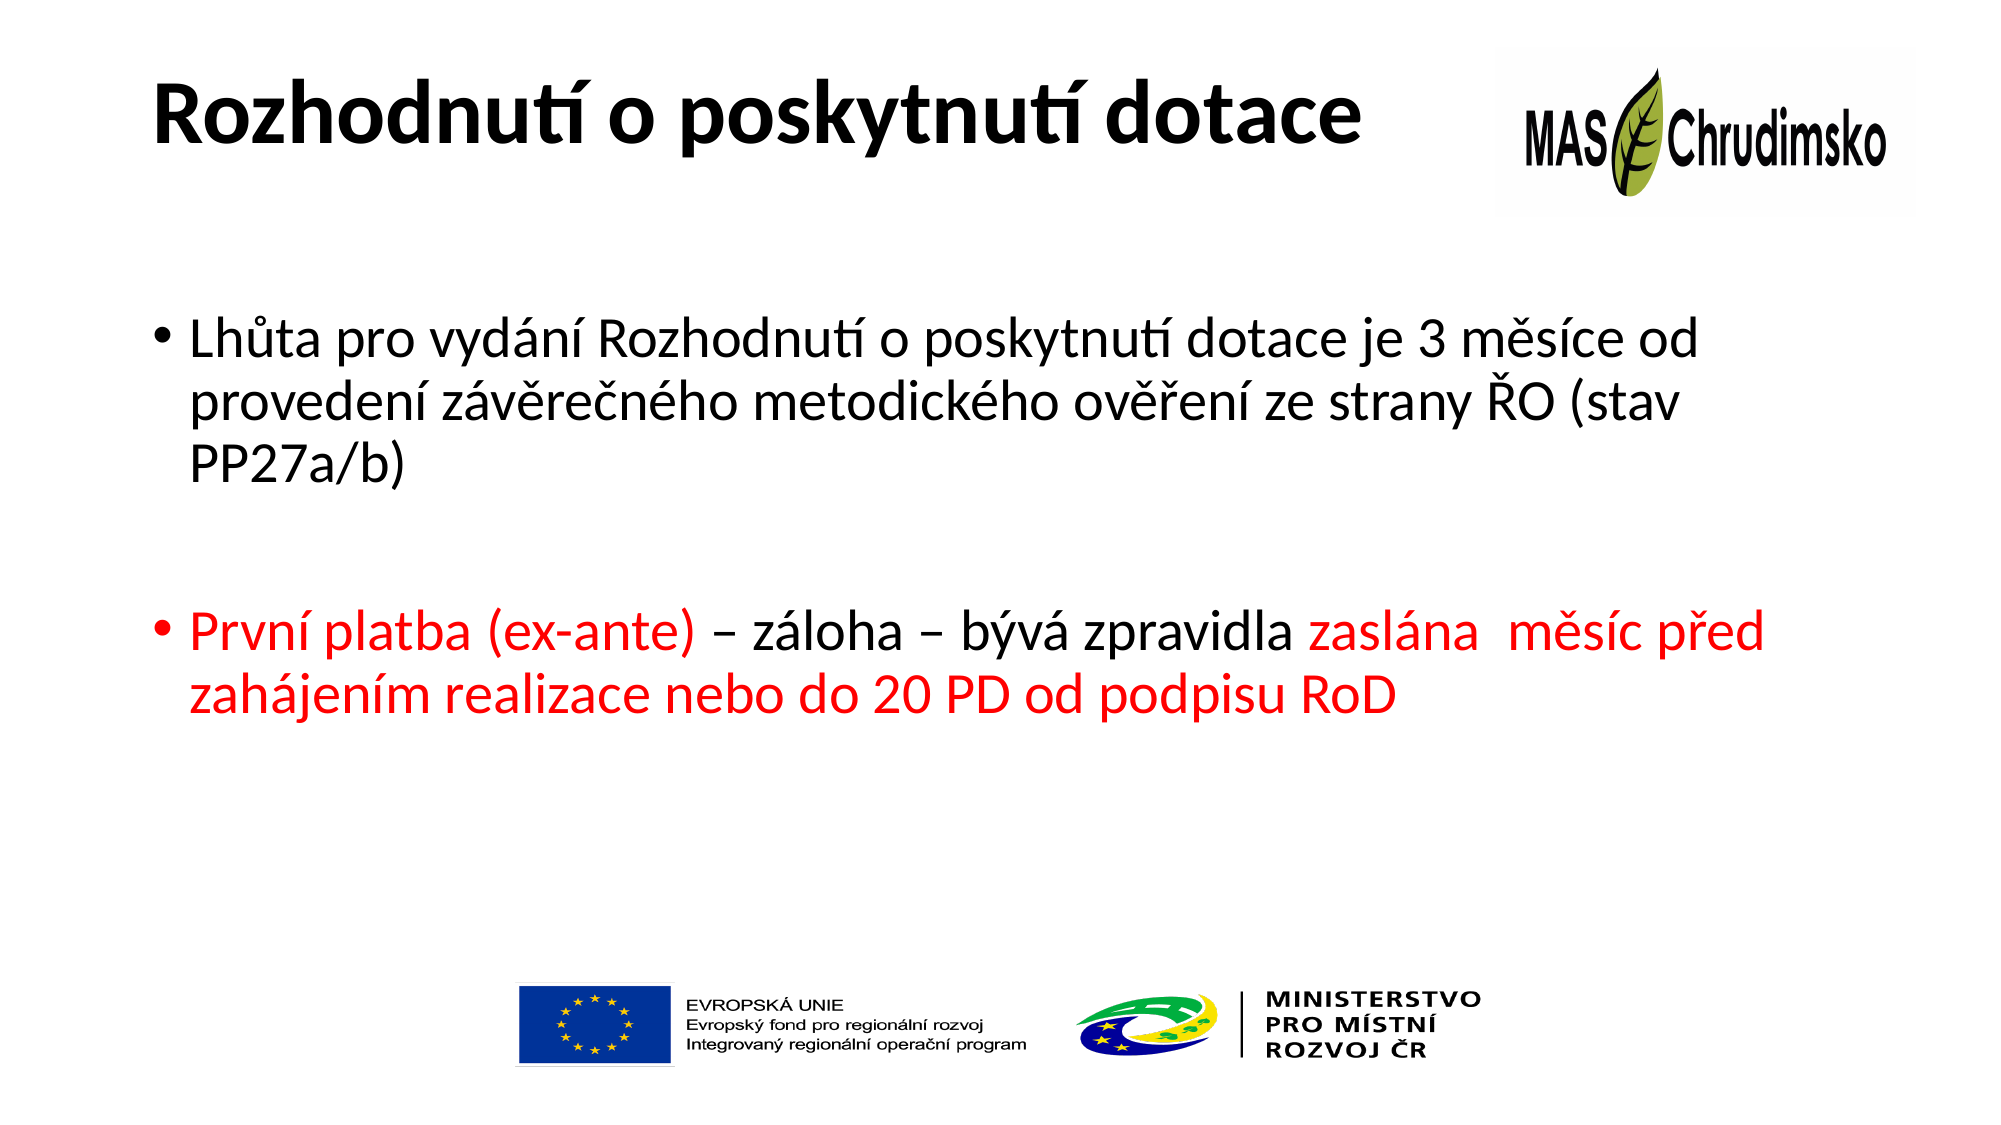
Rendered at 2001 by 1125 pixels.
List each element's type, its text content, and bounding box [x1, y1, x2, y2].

picture [1495, 47, 1916, 216]
list Lhůta pro vydání Rozhodnutí o poskytnutí dotace je 3 měsíce od provedení závěrečného metodického ověření ze strany ŘO (stav PP27a/b) První platba (ex-ante) – záloha – bývá zpravidla zaslána měsíc před zahájením realizace nebo do 20 PD od podpisu RoD [137, 299, 1863, 1014]
picture [485, 959, 1514, 1089]
title Rozhodnutí o poskytnutí dotace [137, 59, 1863, 278]
